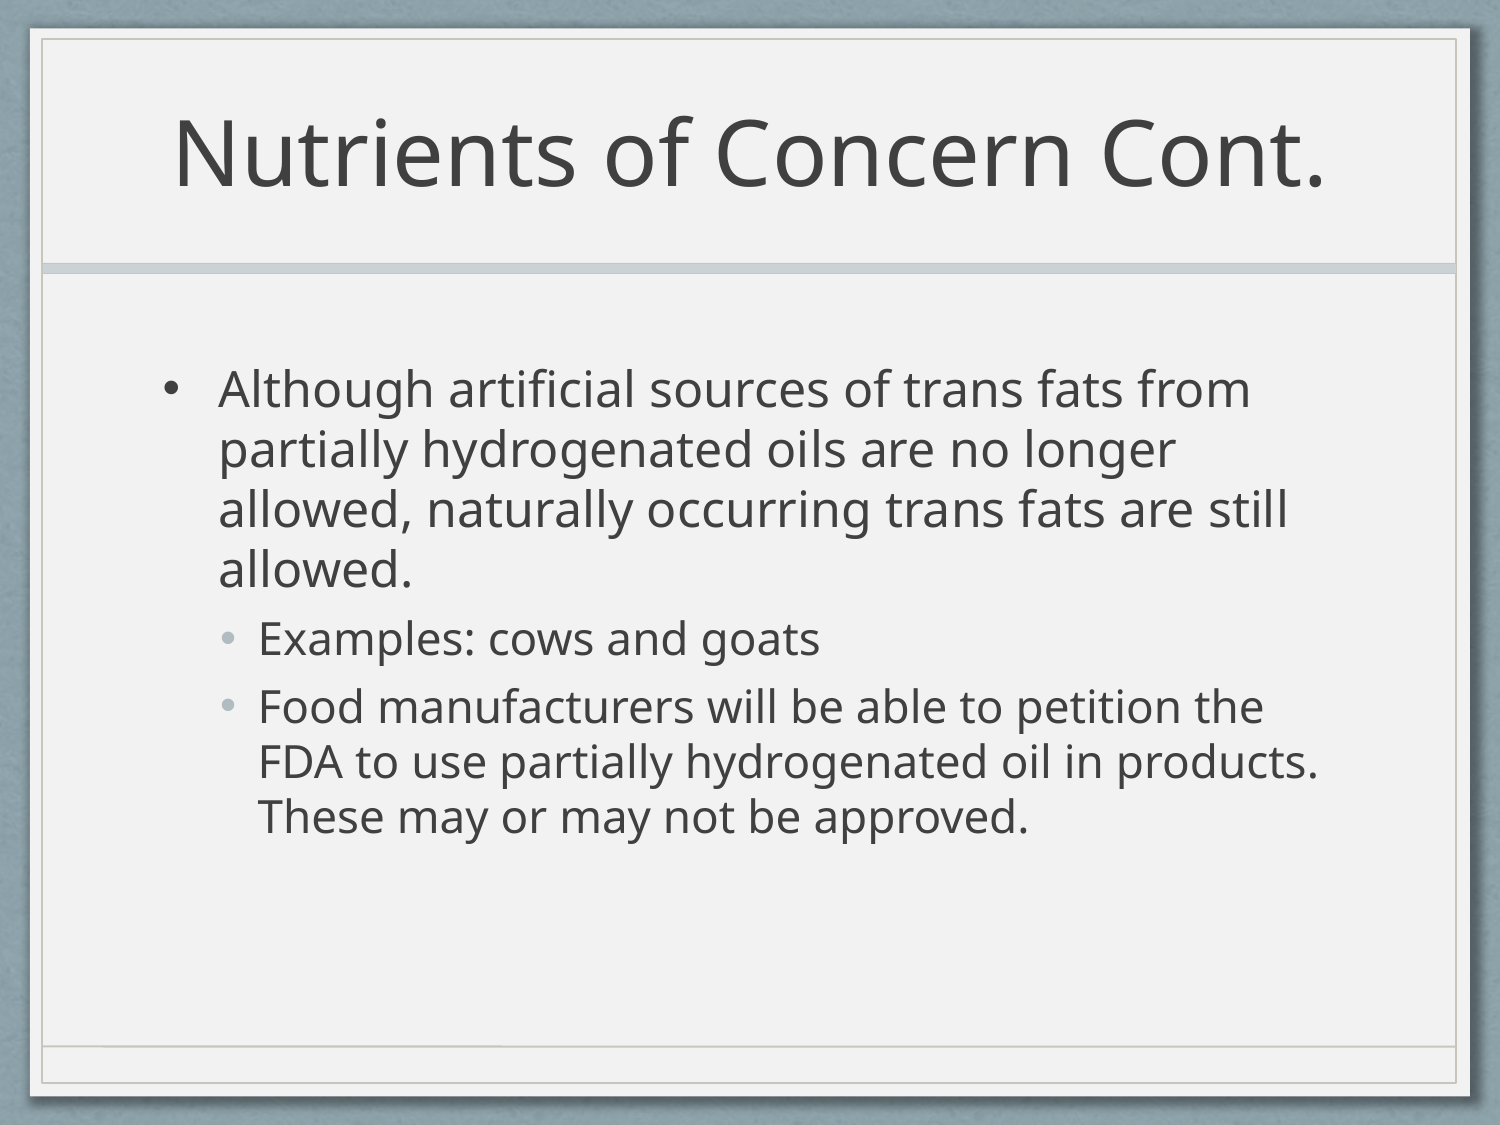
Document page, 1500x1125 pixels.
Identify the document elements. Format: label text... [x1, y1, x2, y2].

title Nutrients of Concern Cont. [147, 40, 1353, 260]
list Although artificial sources of trans fats from partially hydrogenated oils are no longer allowed, naturally occurring trans fats are still allowed. Examples: cows and goats Food manufacturers will be able to petition the FDA to use partially hydrogenated oil in products. These may or may not be approved. [147, 350, 1353, 995]
